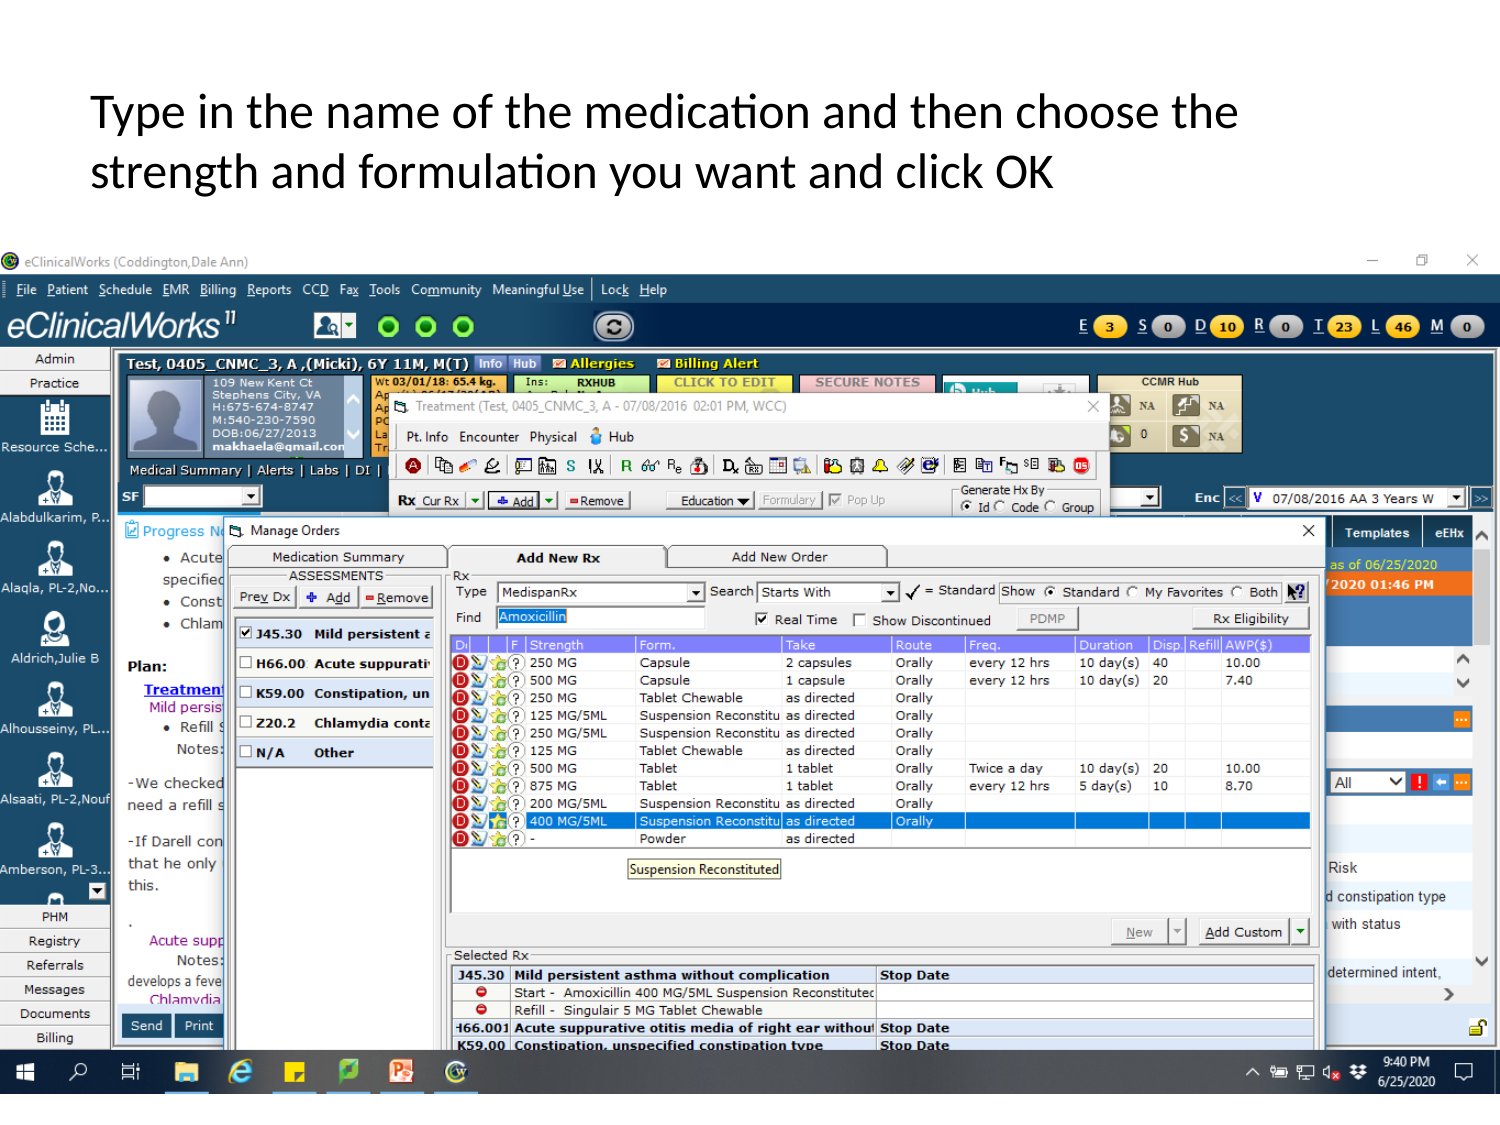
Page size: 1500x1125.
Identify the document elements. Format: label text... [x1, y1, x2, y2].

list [0, 249, 1500, 1094]
title Type in the name of the medication and then choose the strength and formulation you want and click OK [75, 45, 1425, 233]
